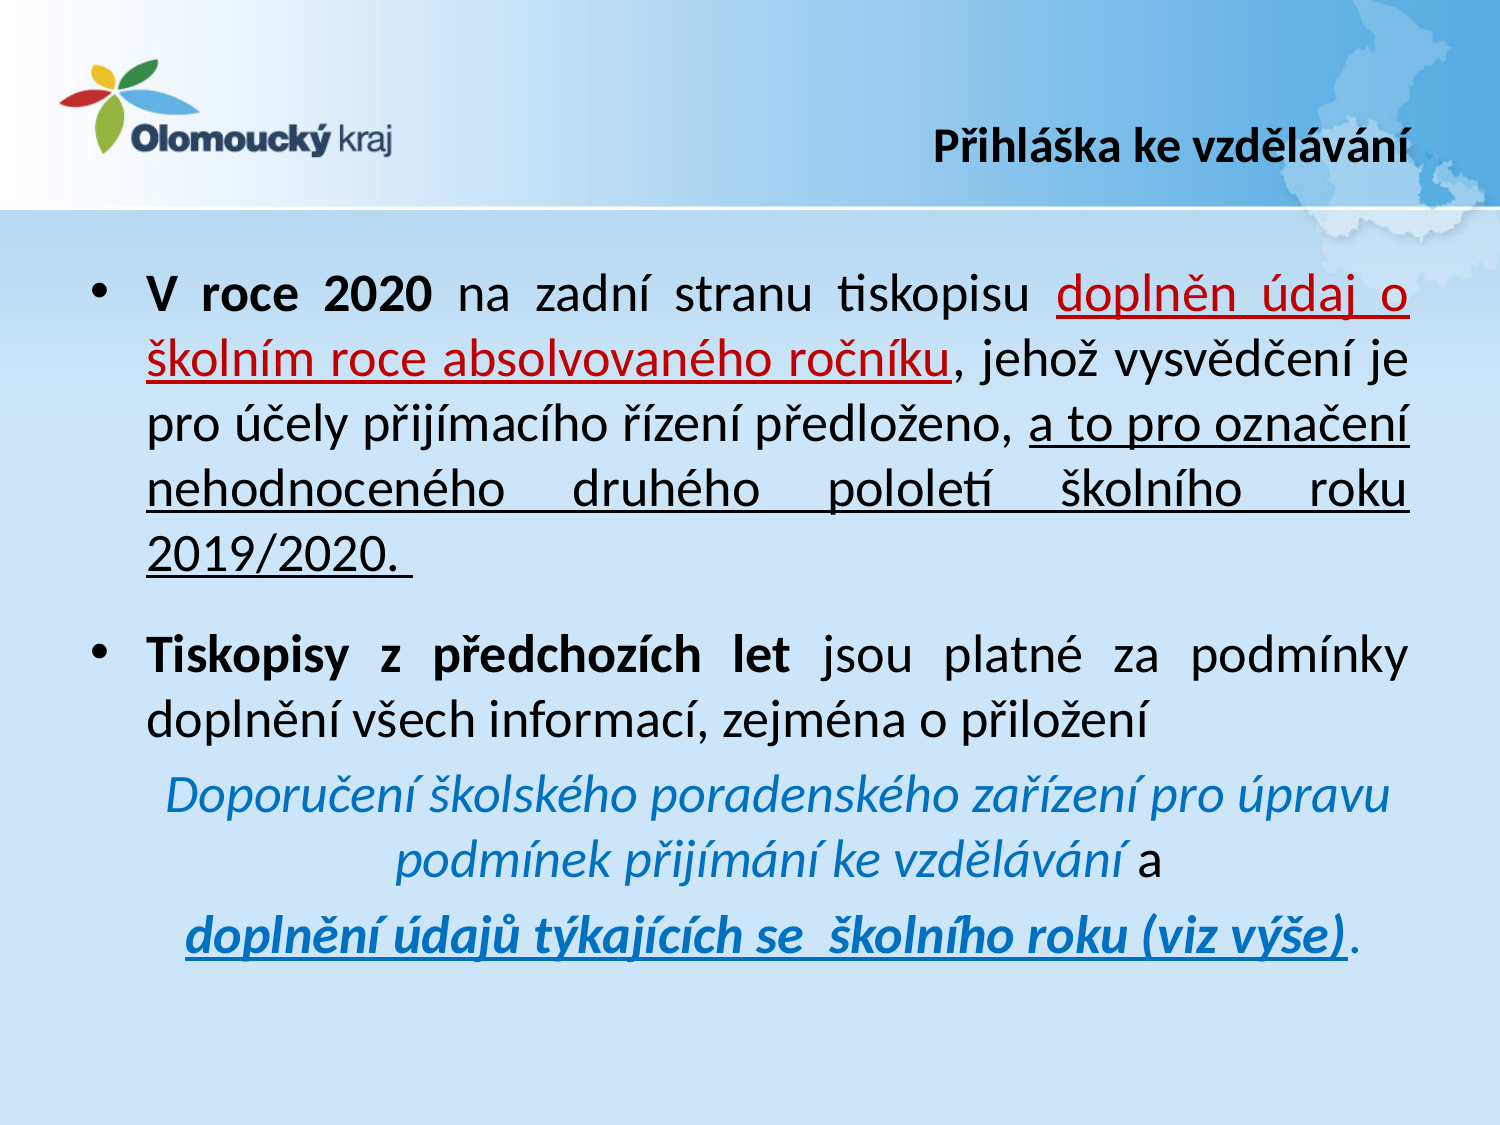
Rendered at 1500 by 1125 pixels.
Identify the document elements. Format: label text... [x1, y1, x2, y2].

title Přihláška ke vzdělávání [75, 45, 1425, 233]
list V roce 2020 na zadní stranu tiskopisu doplněn údaj o školním roce absolvovaného ročníku, jehož vysvědčení je pro účely přijímacího řízení předloženo, a to pro označení nehodnoceného druhého pololetí školního roku 2019/2020. Tiskopisy z předchozích let jsou platné za podmínky doplnění všech informací, zejména o přiložení Doporučení školského poradenského zařízení pro úpravu podmínek přijímání ke vzdělávání a doplnění údajů týkajících se školního roku (viz výše). [75, 249, 1425, 1005]
picture [0, 0, 1500, 1125]
